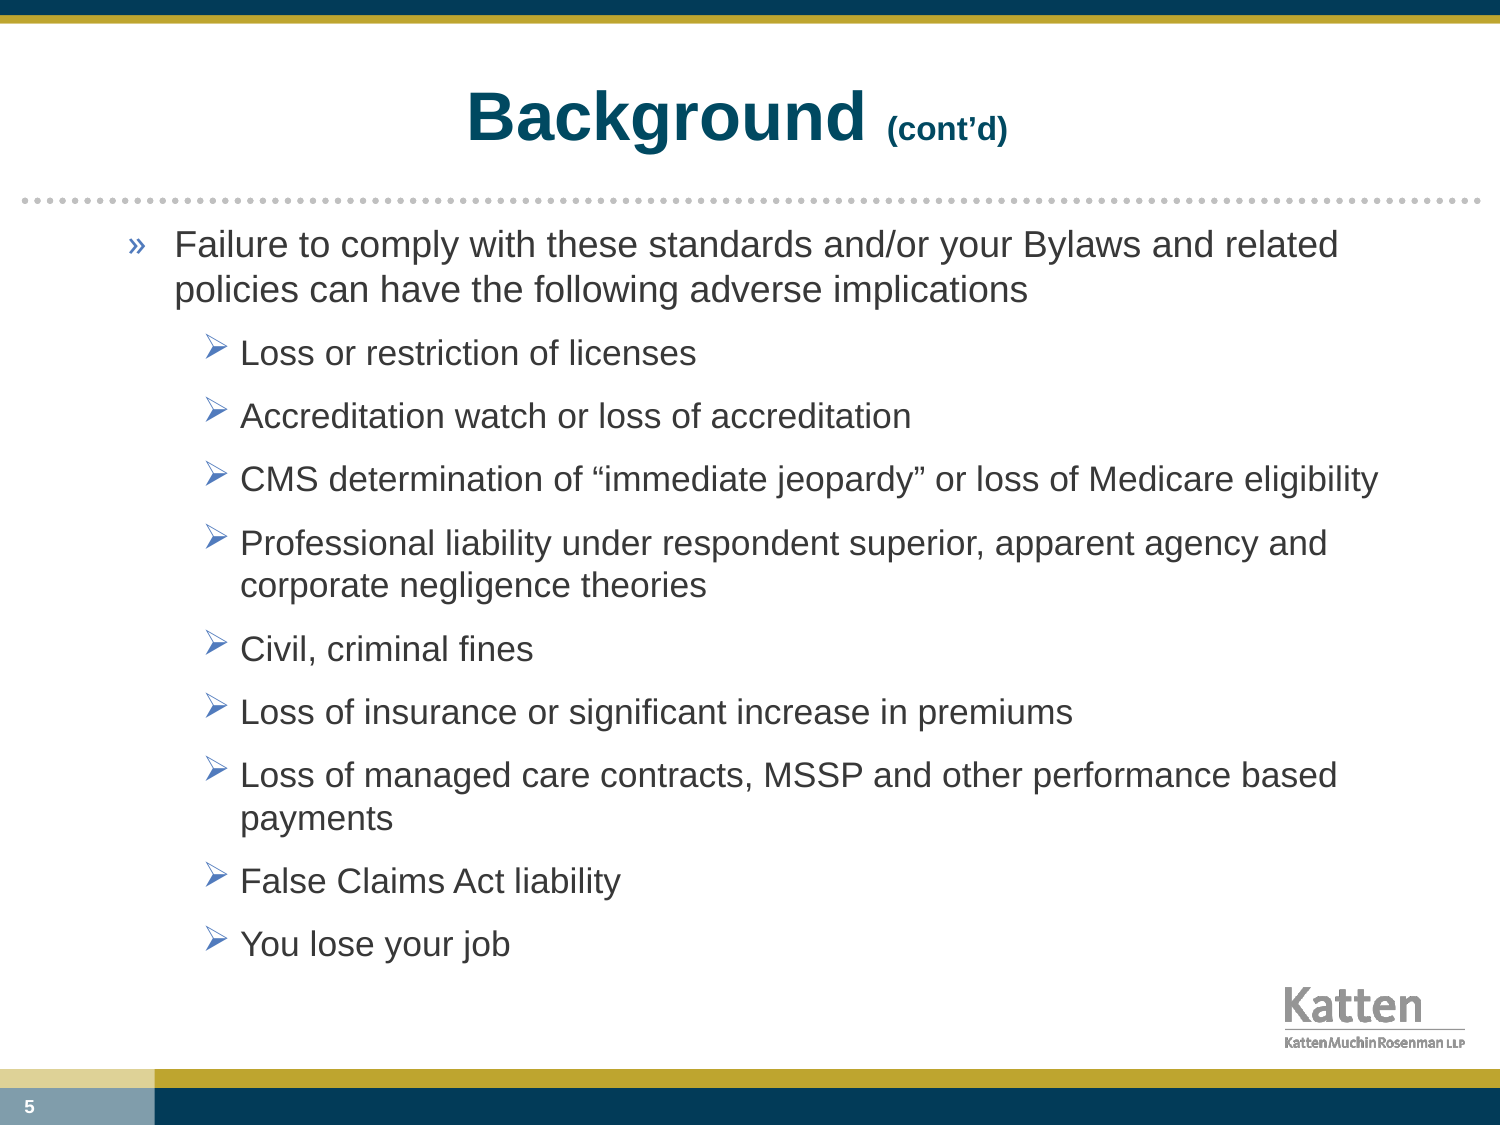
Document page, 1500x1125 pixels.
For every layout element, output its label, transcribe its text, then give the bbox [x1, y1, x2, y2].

list Failure to comply with these standards and/or your Bylaws and related policies can have the following adverse implications Loss or restriction of licenses Accreditation watch or loss of accreditation CMS determination of “immediate jeopardy” or loss of Medicare eligibility Professional liability under respondent superior, apparent agency and corporate negligence theories Civil, criminal fines Loss of insurance or significant increase in premiums Loss of managed care contracts, MSSP and other performance based payments False Claims Act liability You lose your job [37, 212, 1438, 1050]
title Background (cont’d) [37, 50, 1438, 175]
picture [1438, 987, 1466, 1049]
